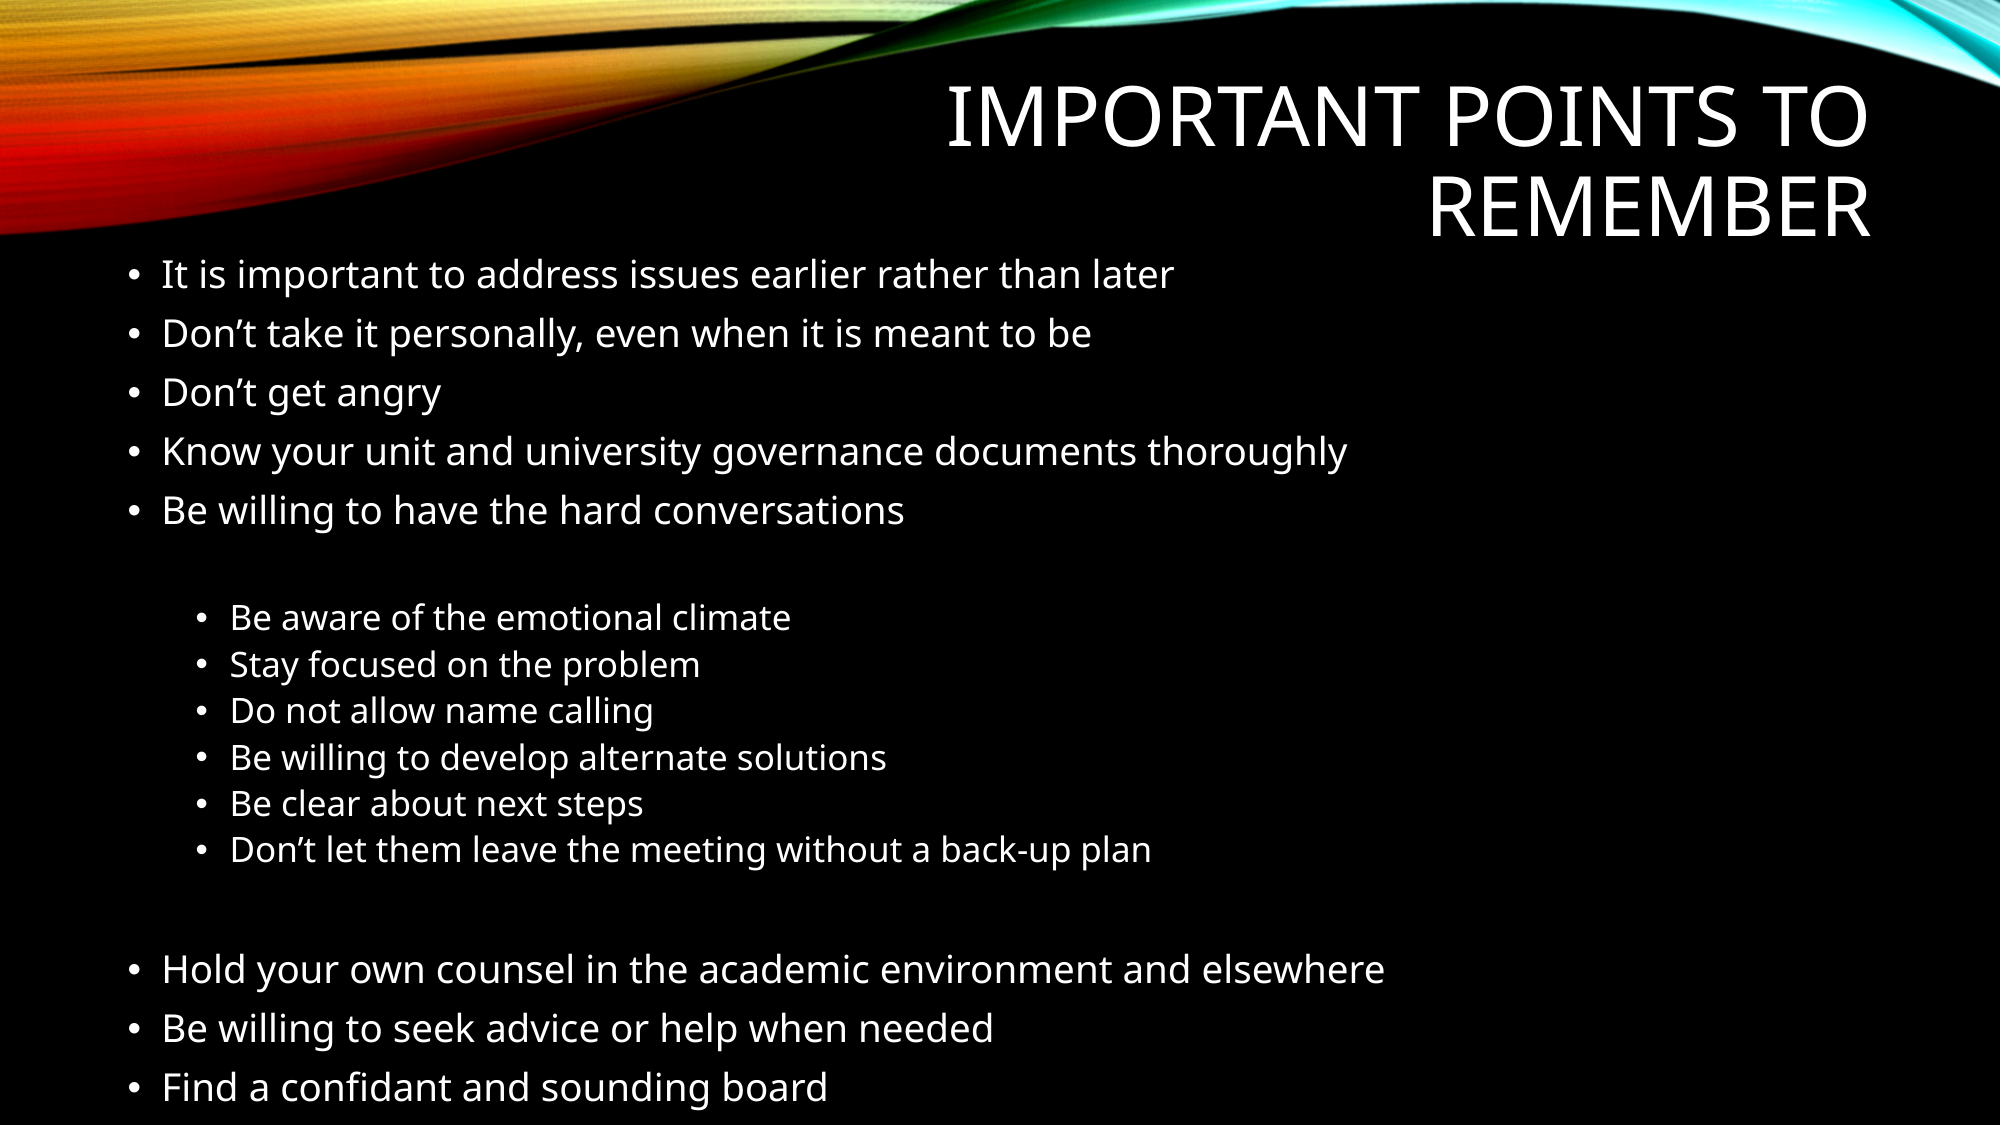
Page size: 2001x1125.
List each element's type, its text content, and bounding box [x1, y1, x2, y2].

list It is important to address issues earlier rather than later Don’t take it personally, even when it is meant to be Don’t get angry Know your unit and university governance documents thoroughly Be willing to have the hard conversations Be aware of the emotional climate Stay focused on the problem Do not allow name calling Be willing to develop alternate solutions Be clear about next steps Don’t let them leave the meeting without a back-up plan Hold your own counsel in the academic environment and elsewhere Be willing to seek advice or help when needed Find a confidant and sounding board [112, 248, 1888, 1125]
title Important Points to Remember [474, 51, 1888, 248]
picture [0, 0, 2000, 237]
